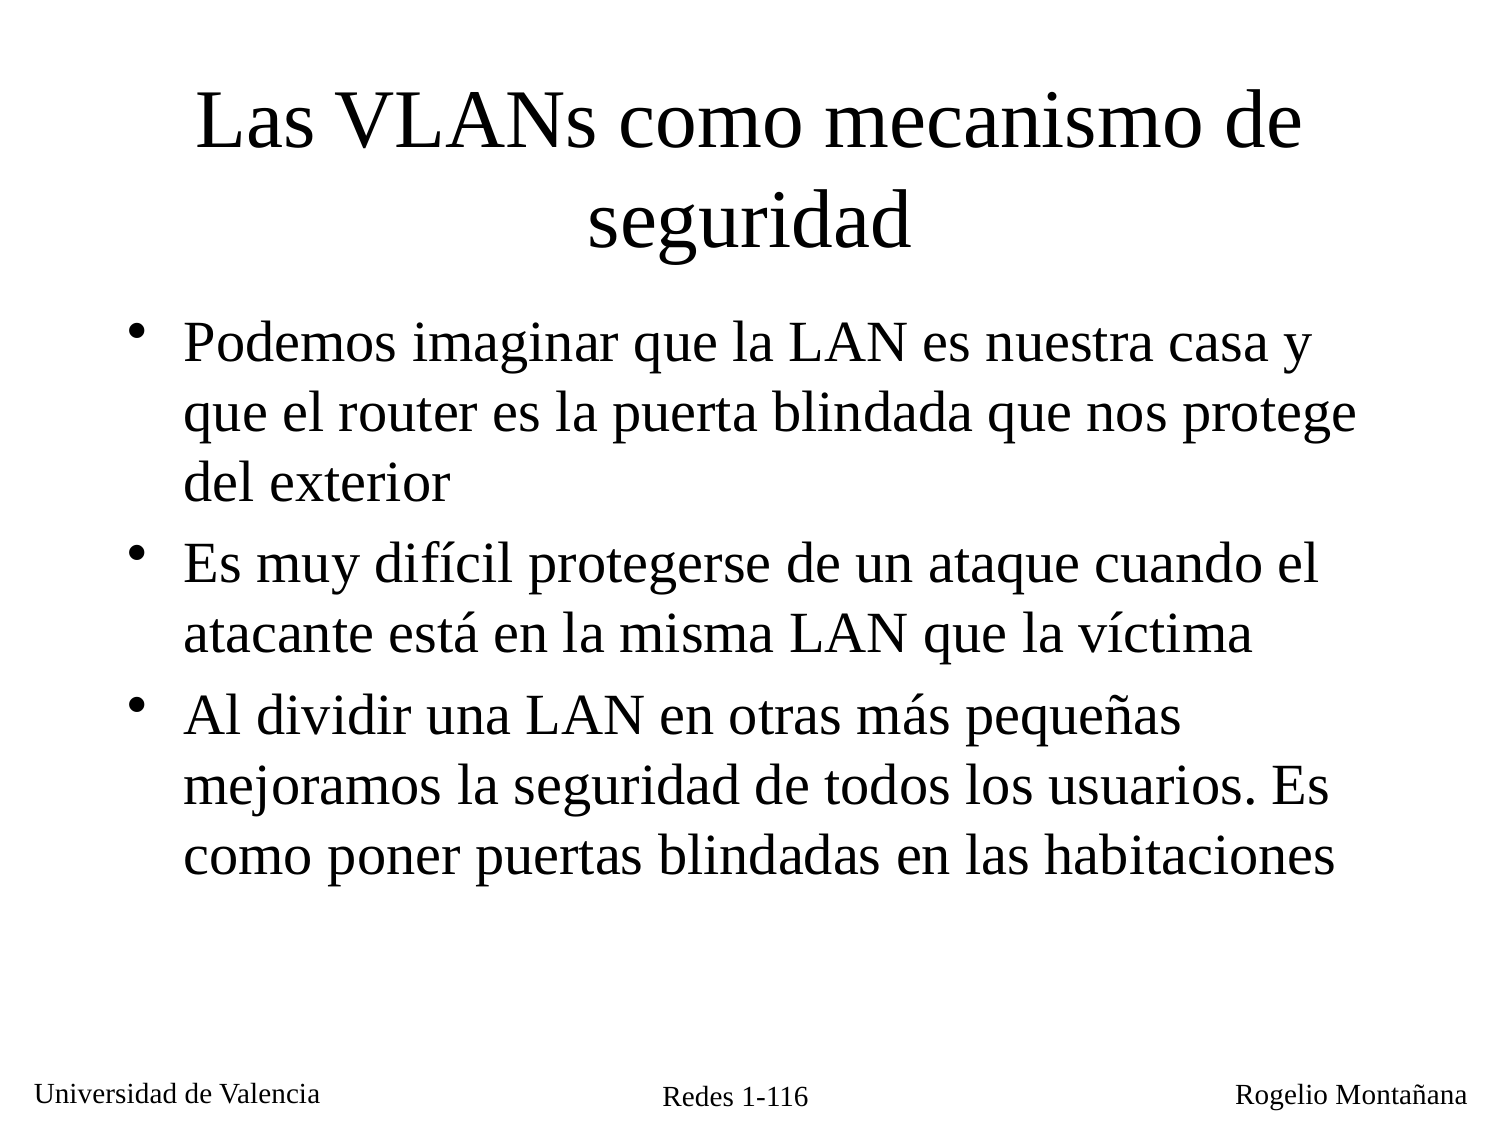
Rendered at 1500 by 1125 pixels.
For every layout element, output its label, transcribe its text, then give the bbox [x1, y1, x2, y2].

list Podemos imaginar que la LAN es nuestra casa y que el router es la puerta blindada que nos protege del exterior Es muy difícil protegerse de un ataque cuando el atacante está en la misma LAN que la víctima Al dividir una LAN en otras más pequeñas mejoramos la seguridad de todos los usuarios. Es como poner puertas blindadas en las habitaciones [112, 295, 1388, 971]
title Las VLANs como mecanismo de seguridad [112, 70, 1388, 259]
